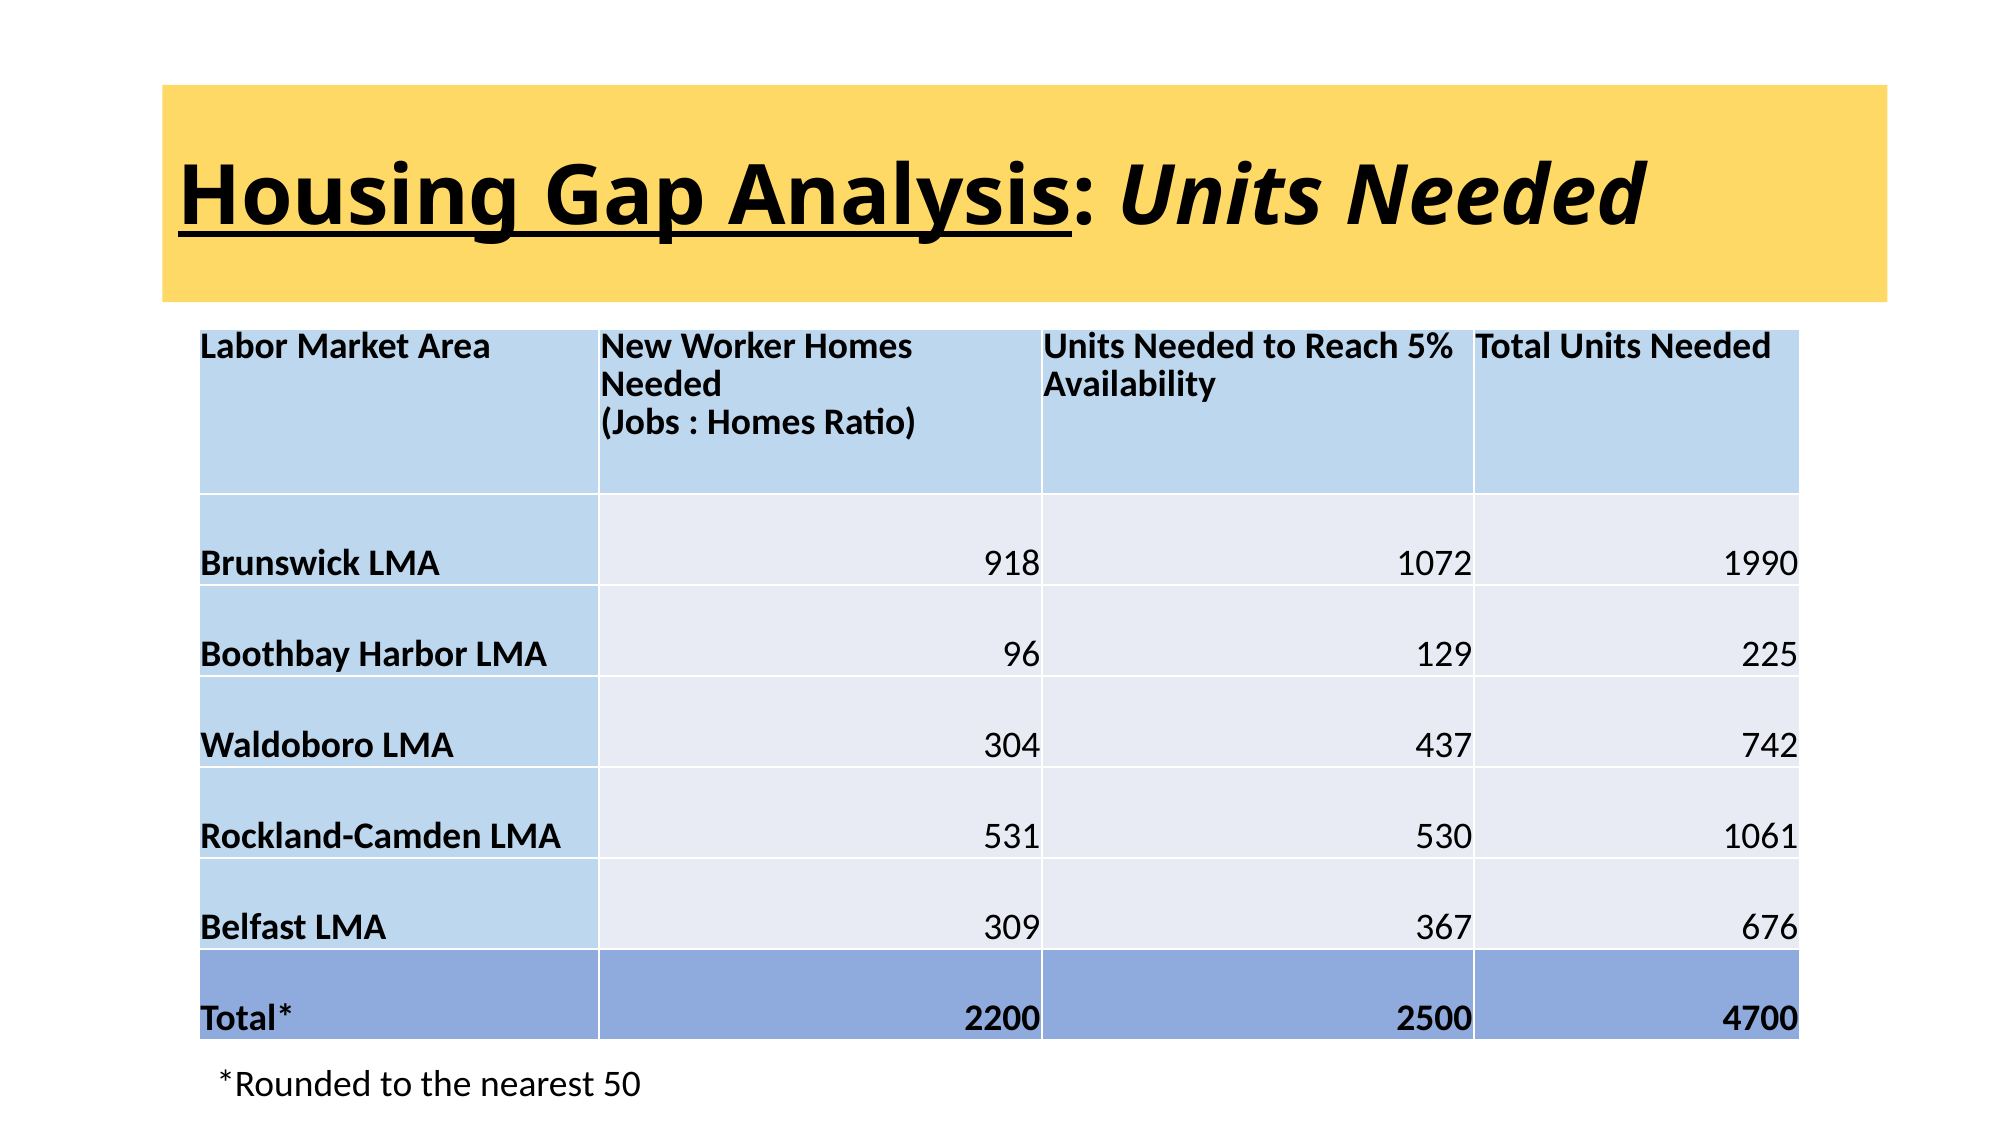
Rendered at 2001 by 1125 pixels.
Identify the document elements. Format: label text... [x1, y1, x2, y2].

table_cell Waldoboro LMA [200, 677, 598, 766]
table_cell 2500 [1043, 950, 1473, 1039]
table_header New Worker Homes Needed (Jobs : Homes Ratio) [600, 330, 1041, 493]
table_cell 1061 [1475, 768, 1799, 857]
table_cell 918 [600, 495, 1041, 584]
table_cell Brunswick LMA [200, 495, 598, 584]
table_cell 1990 [1475, 495, 1799, 584]
text_box Housing Gap Analysis: Units Needed [162, 84, 1888, 303]
table_cell 437 [1043, 677, 1473, 766]
table_cell Rockland-Camden LMA [200, 768, 598, 857]
table_cell 530 [1043, 768, 1473, 857]
table_cell Boothbay Harbor LMA [200, 586, 598, 675]
table_cell 309 [600, 859, 1041, 948]
table_cell 2200 [600, 950, 1041, 1039]
table_cell 1072 [1043, 495, 1473, 584]
table_cell 531 [600, 768, 1041, 857]
text_box *Rounded to the nearest 50 [201, 1051, 657, 1112]
table_cell 96 [600, 586, 1041, 675]
table_cell 129 [1043, 586, 1473, 675]
table_cell 4700 [1475, 950, 1799, 1039]
table_cell Total* [200, 950, 598, 1039]
table_cell 676 [1475, 859, 1799, 948]
table_header Labor Market Area [200, 330, 598, 493]
table_header Units Needed to Reach 5% Availability [1043, 330, 1473, 493]
table_cell Belfast LMA [200, 859, 598, 948]
table_cell 304 [600, 677, 1041, 766]
table_cell 742 [1475, 677, 1799, 766]
table_cell 225 [1475, 586, 1799, 675]
table_cell 367 [1043, 859, 1473, 948]
table_header Total Units Needed [1475, 330, 1799, 493]
